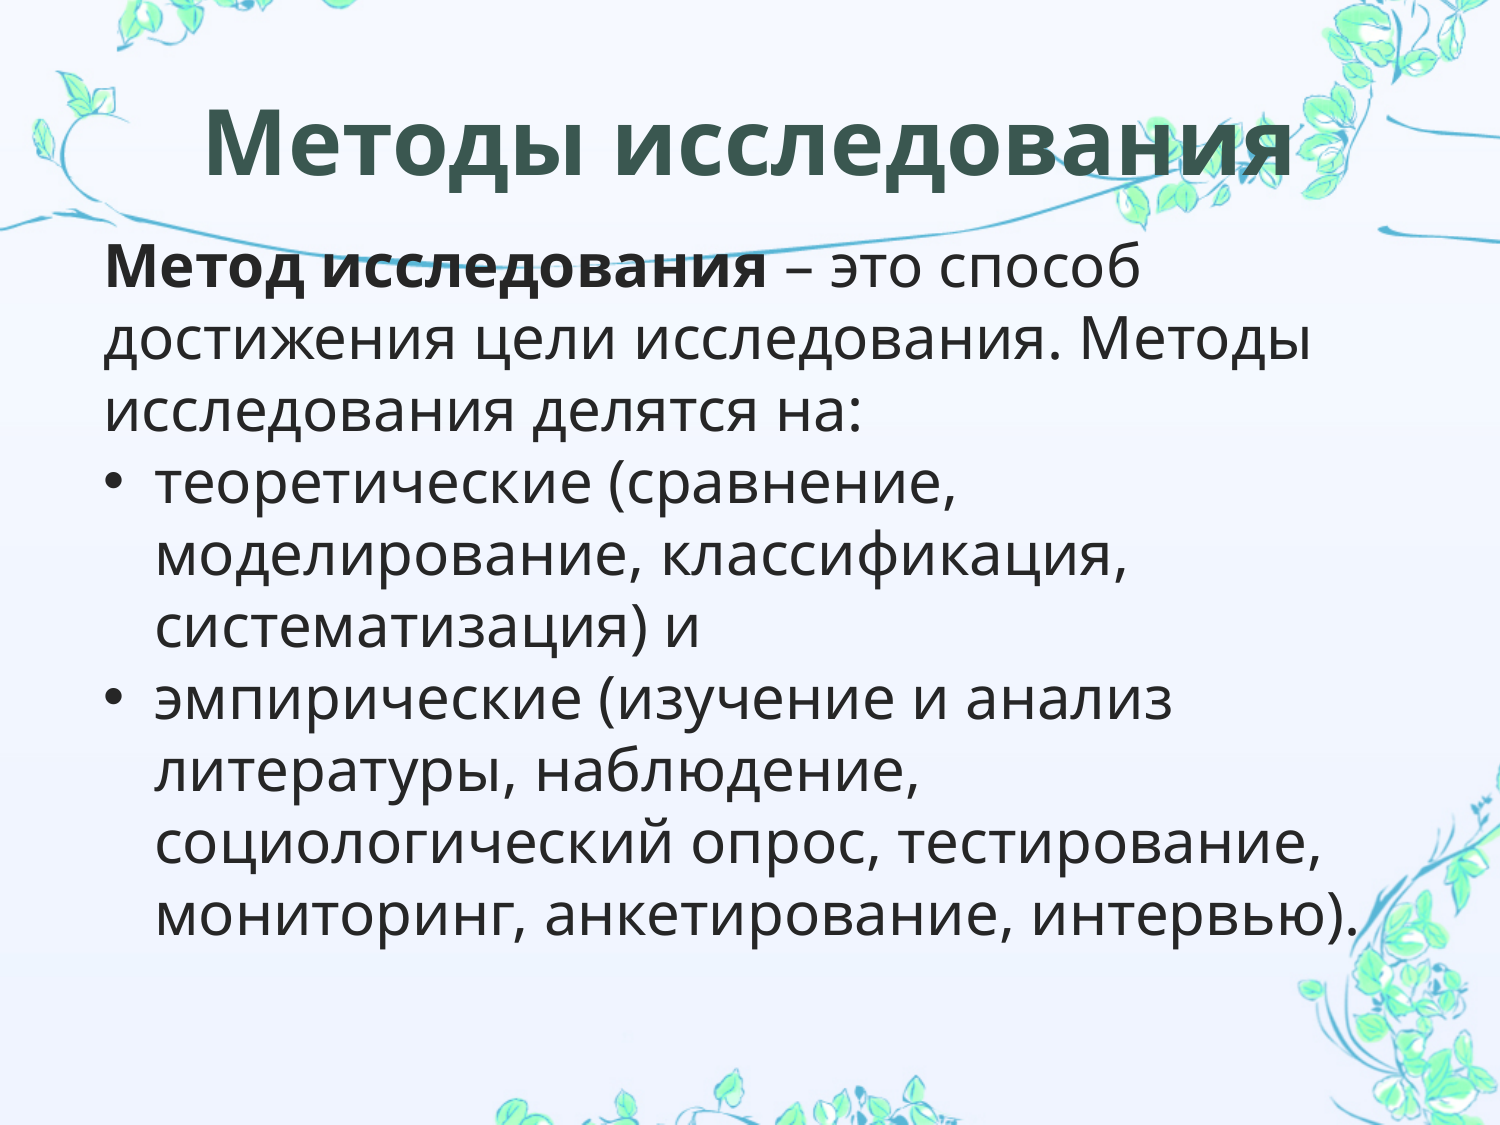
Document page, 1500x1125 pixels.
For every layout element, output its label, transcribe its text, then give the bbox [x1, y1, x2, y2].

title Методы исследования [75, 45, 1425, 233]
picture [0, 0, 1500, 1125]
list Метод исследования – это способ достижения цели исследования. Методы исследования делятся на: теоретические (сравнение, моделирование, классификация, систематизация) и эмпирические (изучение и анализ литературы, наблюдение, социологический опрос, тестирование, мониторинг, анкетирование, интервью). [88, 219, 1439, 963]
